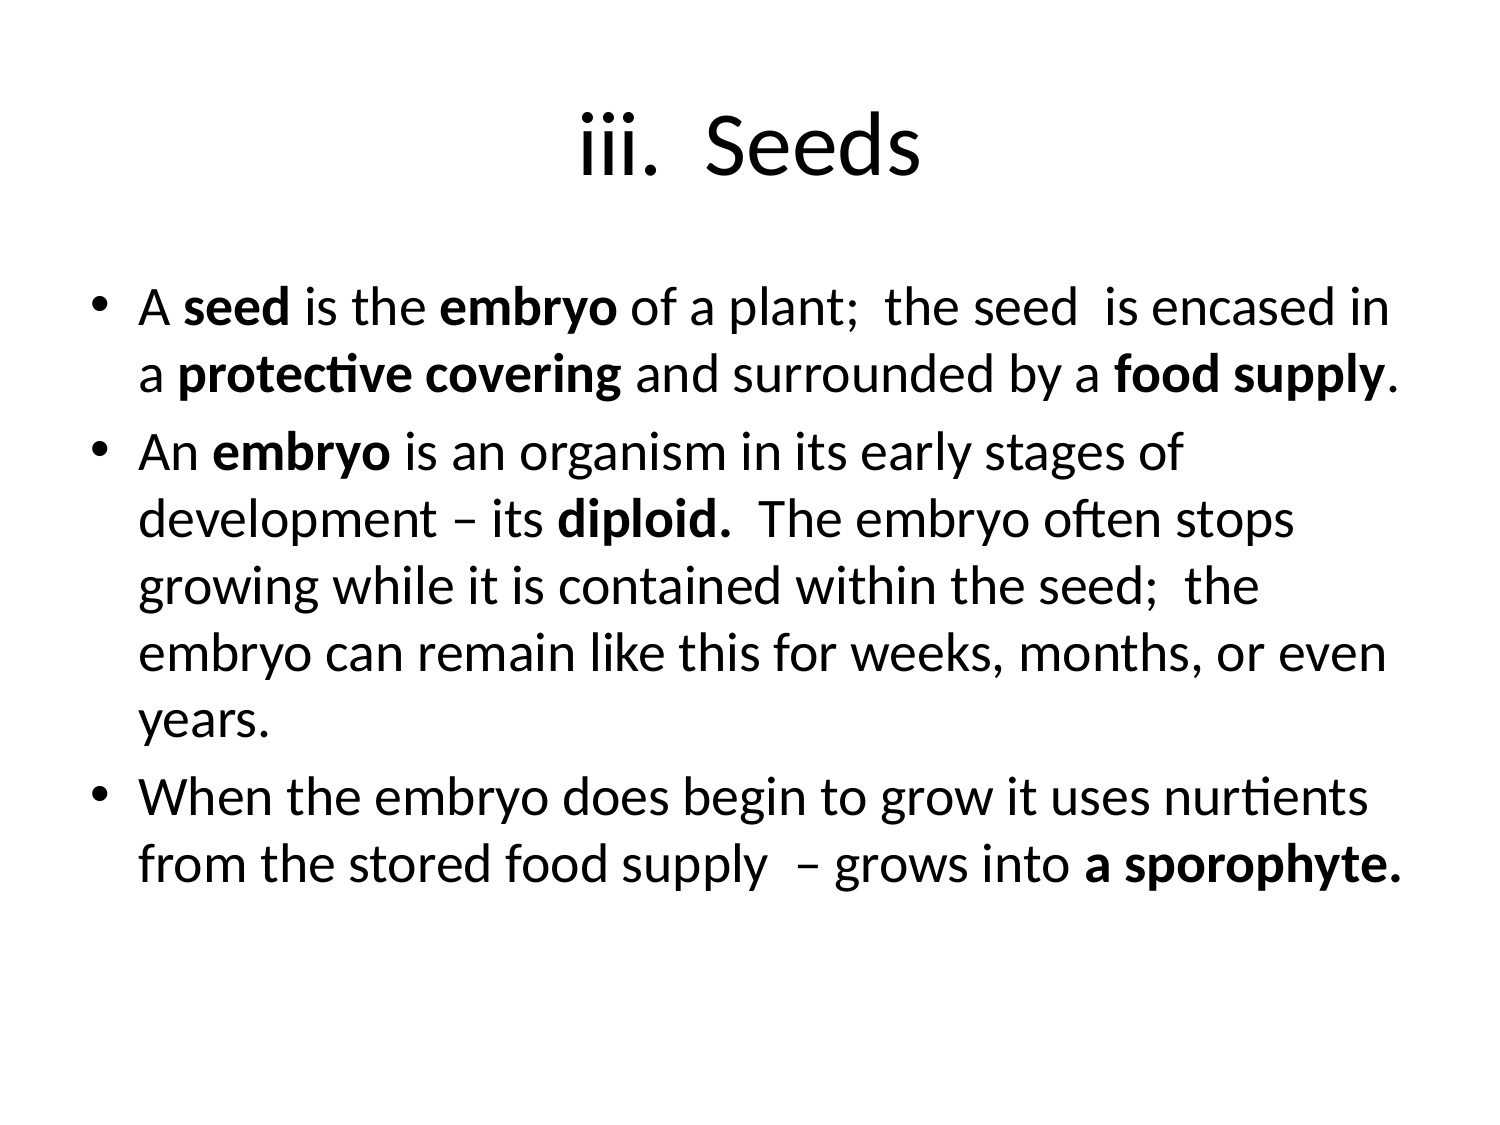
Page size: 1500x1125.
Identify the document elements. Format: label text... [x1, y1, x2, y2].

list A seed is the embryo of a plant; the seed is encased in a protective covering and surrounded by a food supply. An embryo is an organism in its early stages of development – its diploid. The embryo often stops growing while it is contained within the seed; the embryo can remain like this for weeks, months, or even years. When the embryo does begin to grow it uses nurtients from the stored food supply – grows into a sporophyte. [75, 262, 1425, 1005]
title iii. Seeds [75, 45, 1425, 233]
